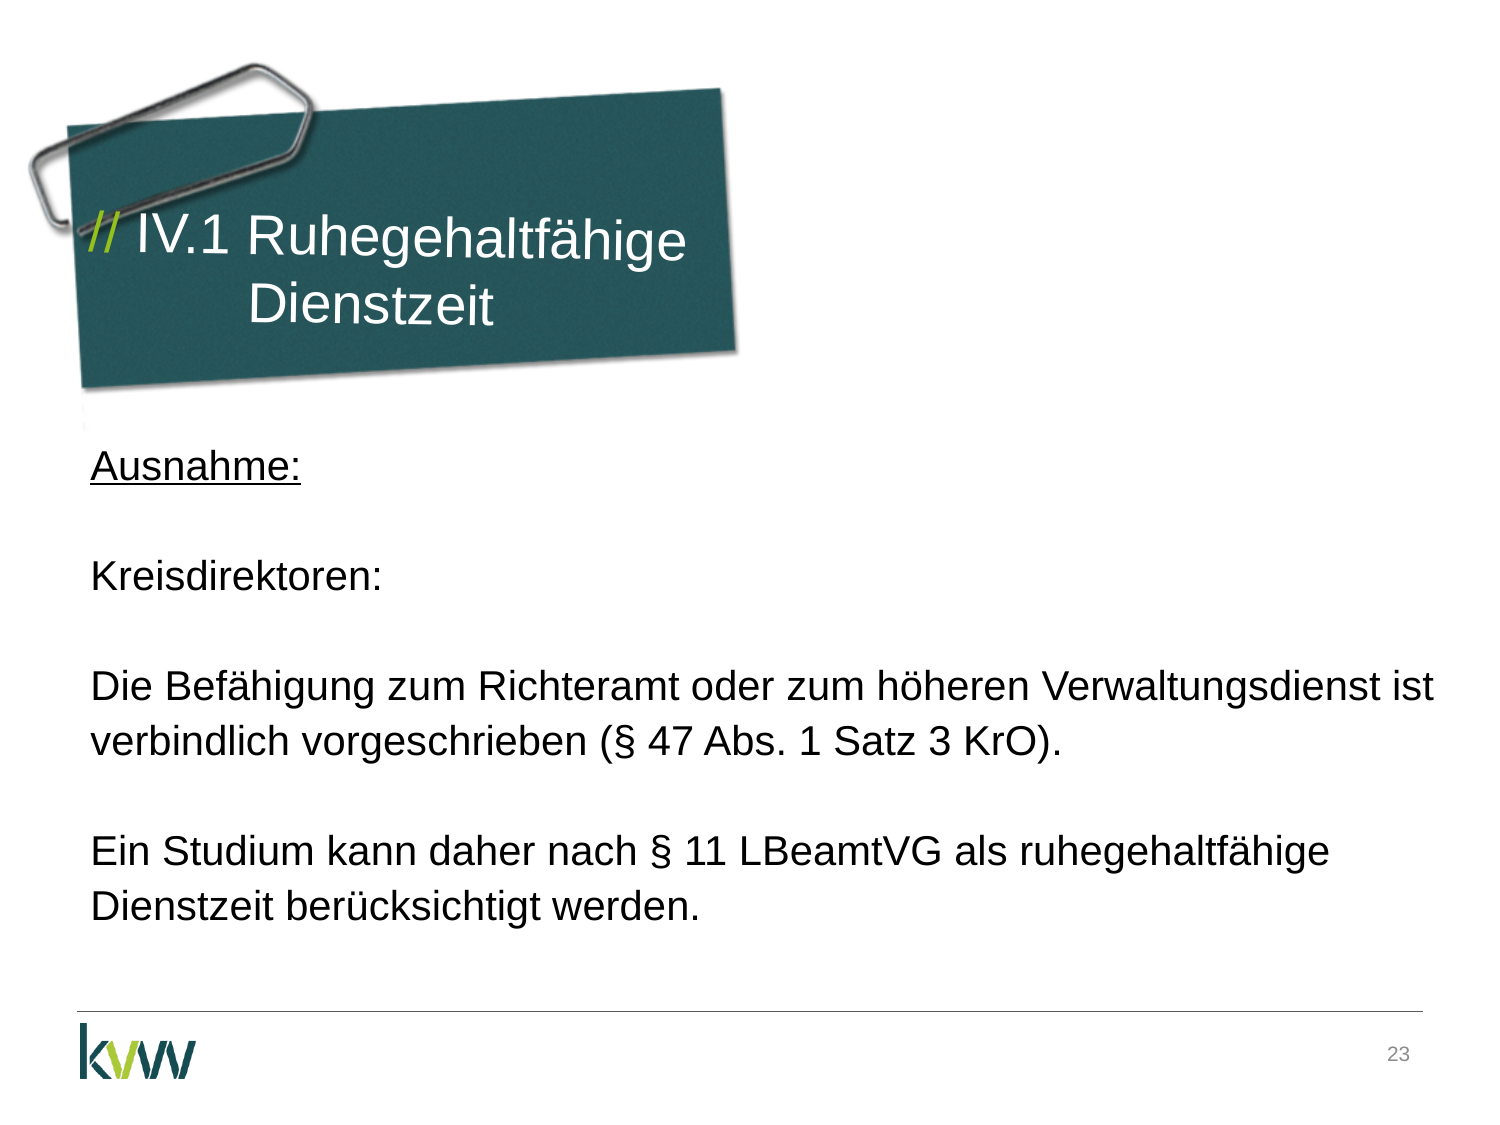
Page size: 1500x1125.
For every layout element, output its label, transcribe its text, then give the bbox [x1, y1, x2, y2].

picture [80, 1023, 196, 1079]
slide_number 23 [1074, 1023, 1425, 1084]
text_box Ausnahme: Kreisdirektoren: Die Befähigung zum Richteramt oder zum höheren Verwaltungsdienst ist verbindlich vorgeschrieben (§ 47 Abs. 1 Satz 3 KrO). Ein Studium kann daher nach § 11 LBeamtVG als ruhegehaltfähige Dienstzeit berücksichtigt werden. [90, 433, 1447, 929]
picture [0, 28, 815, 435]
